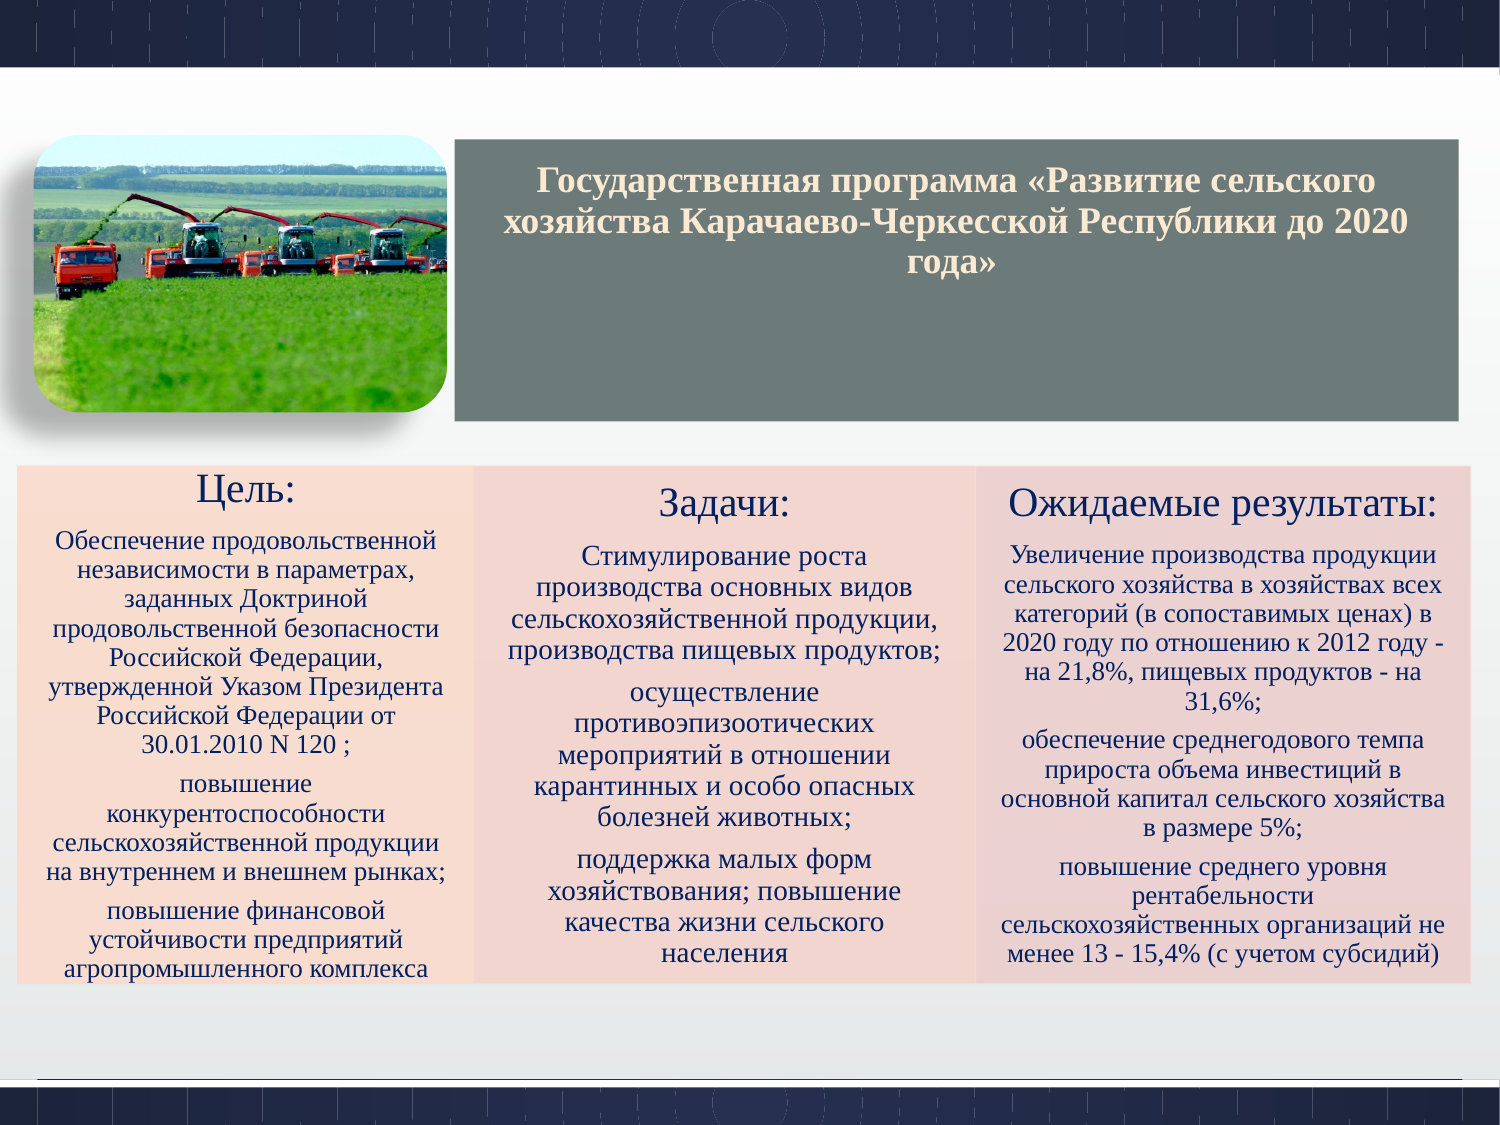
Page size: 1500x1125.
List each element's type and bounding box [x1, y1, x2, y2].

picture [33, 134, 448, 413]
text_box [17, 106, 1471, 1051]
